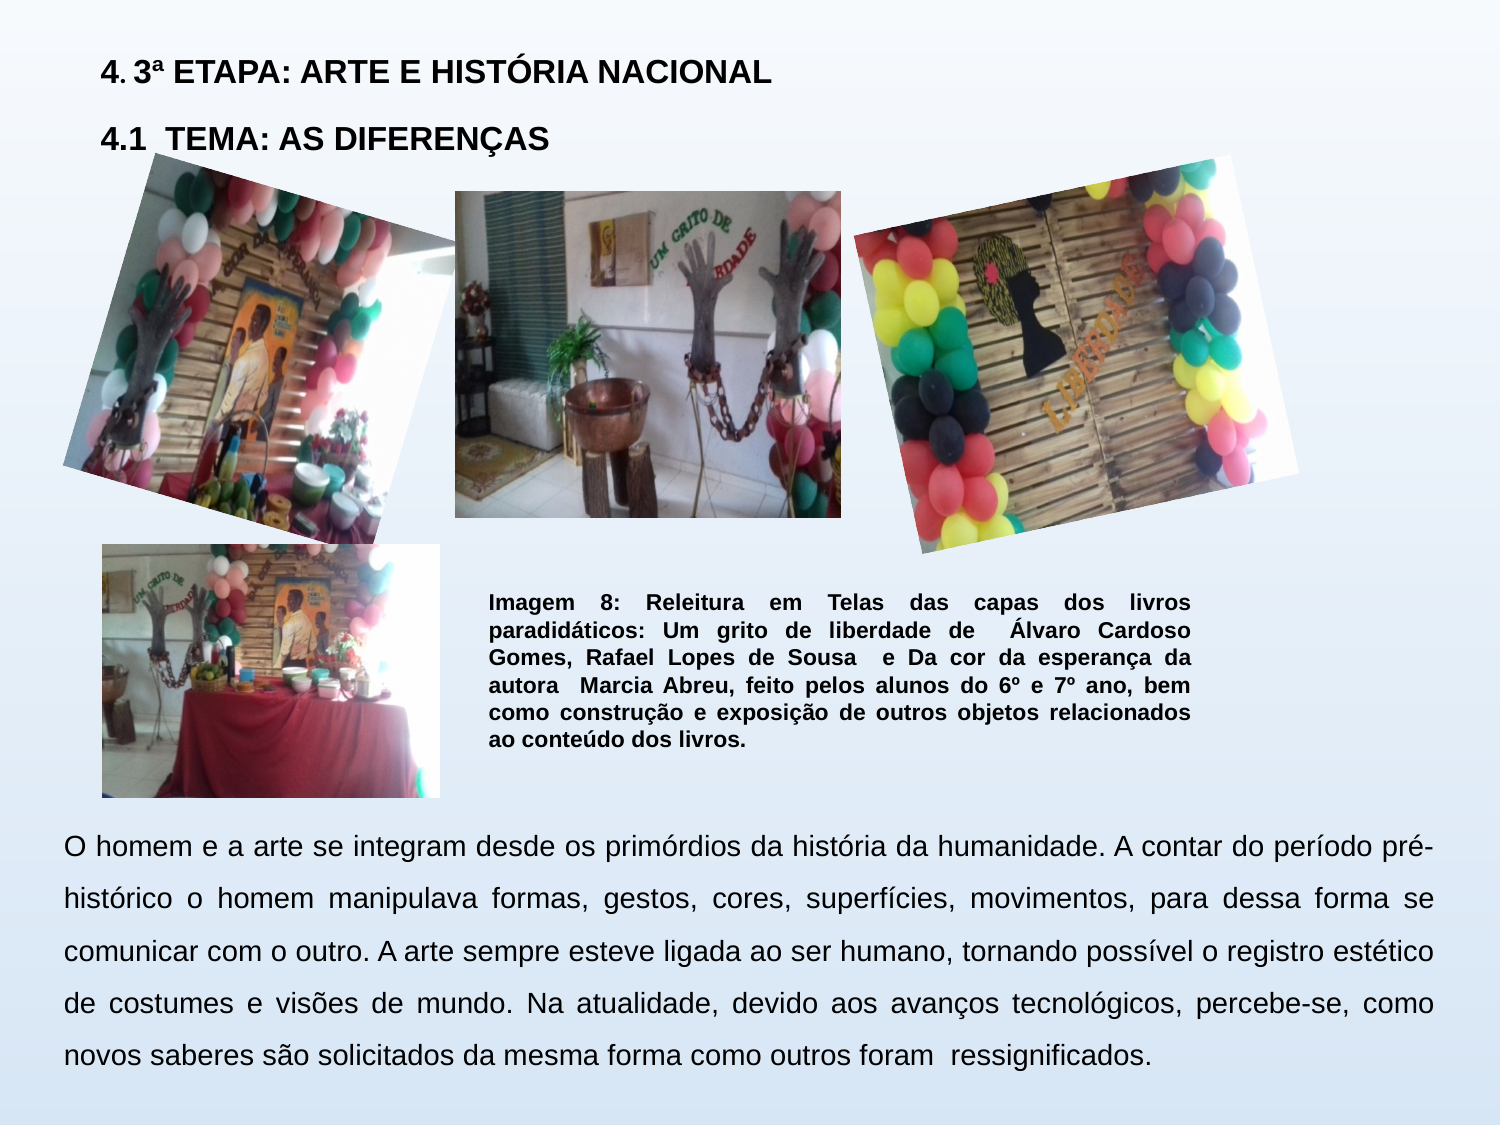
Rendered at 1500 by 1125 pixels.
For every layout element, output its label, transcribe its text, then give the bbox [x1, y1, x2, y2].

picture [63, 153, 841, 798]
text_box O homem e a arte se integram desde os primórdios da história da humanidade. A contar do período pré-histórico o homem manipulava formas, gestos, cores, superfícies, movimentos, para dessa forma se comunicar com o outro. A arte sempre esteve ligada ao ser humano, tornando possível o registro estético de costumes e visões de mundo. Na atualidade, devido aos avanços tecnológicos, percebe-se, como novos saberes são solicitados da mesma forma como outros foram ressignificados. [48, 802, 1451, 1079]
text_box 4. 3ª ETAPA: ARTE E HISTÓRIA NACIONAL 4.1 TEMA: AS DIFERENÇAS [85, 37, 1235, 165]
text_box Imagem 8: Releitura em Telas das capas dos livros paradidáticos: Um grito de liberdade de Álvaro Cardoso Gomes, Rafael Lopes de Sousa e Da cor da esperança da autora Marcia Abreu, feito pelos alunos do 6º e 7º ano, bem como construção e exposição de outros objetos relacionados ao conteúdo dos livros. [473, 580, 1207, 760]
picture [854, 155, 1298, 553]
